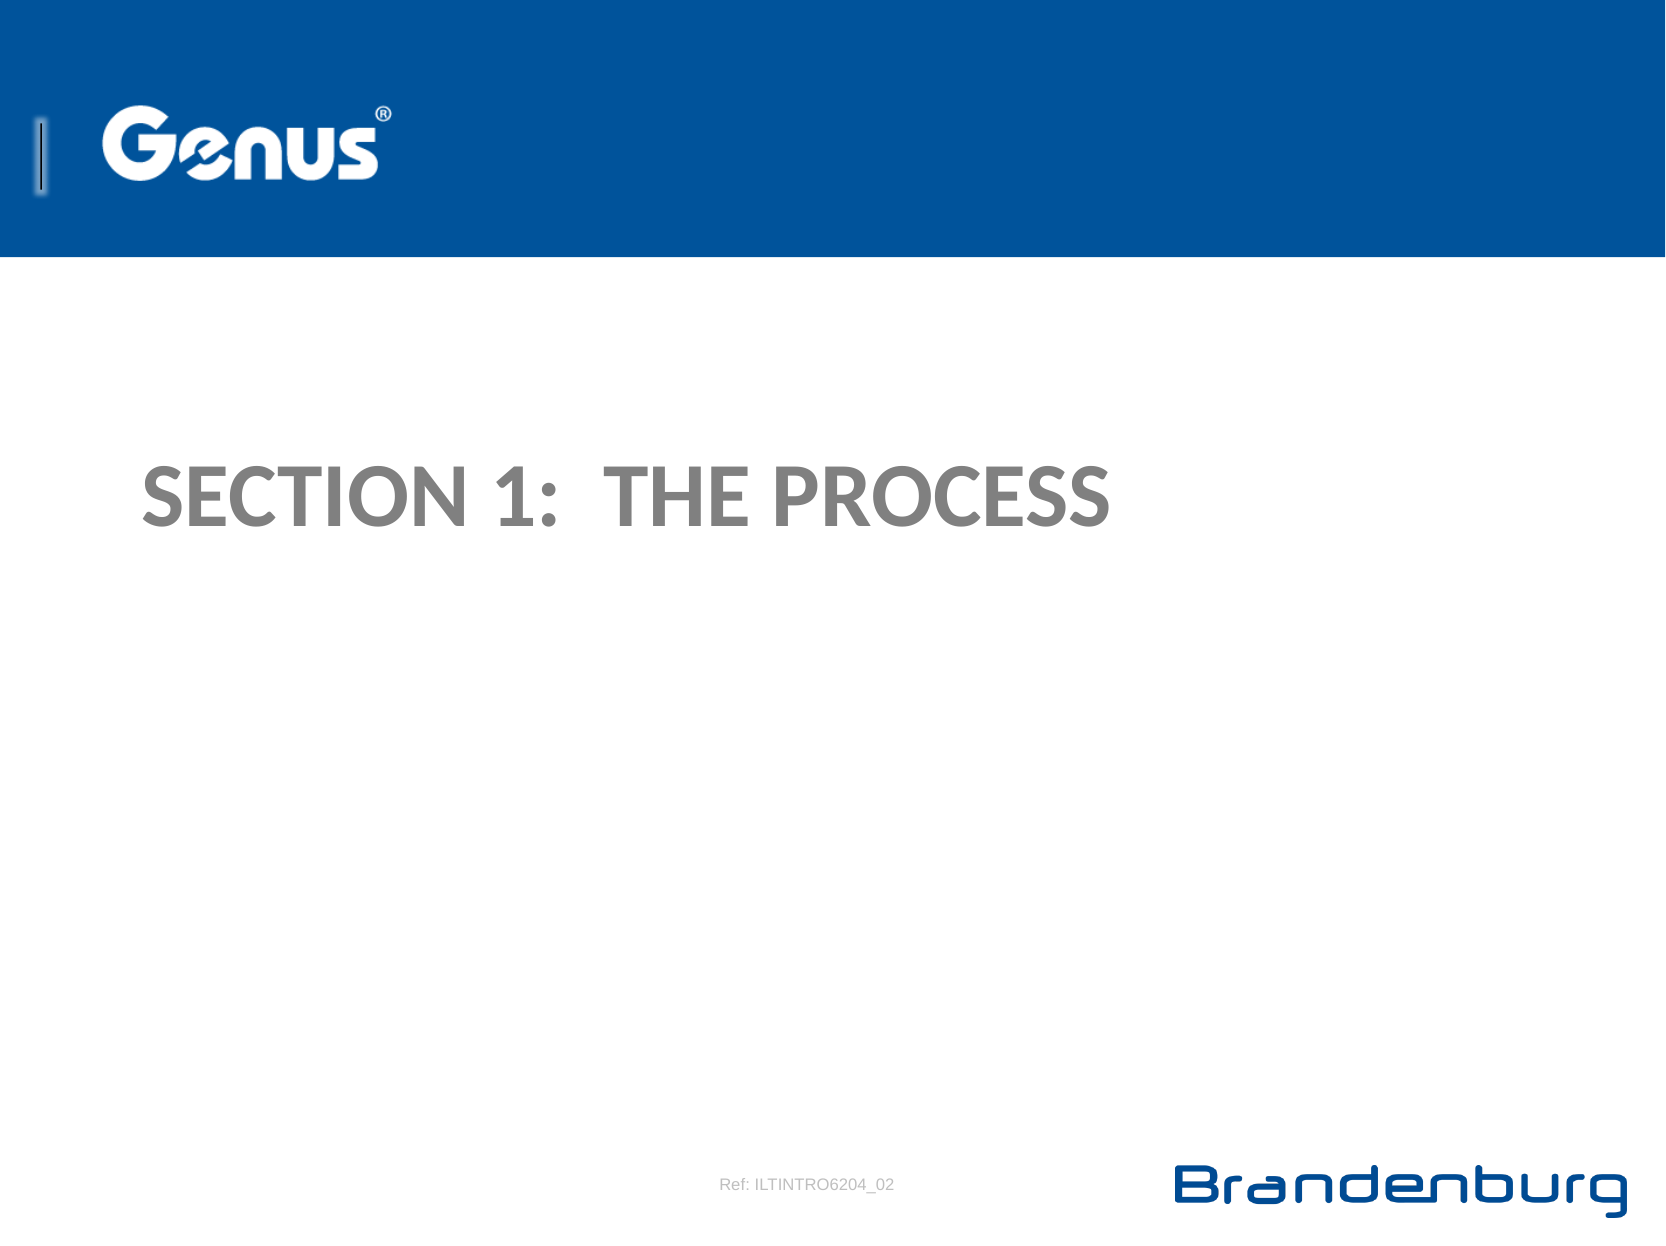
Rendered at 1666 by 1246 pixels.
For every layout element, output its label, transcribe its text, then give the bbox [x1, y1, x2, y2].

picture [1175, 1165, 1627, 1218]
title Section 1: The Process [125, 426, 1541, 694]
picture [87, 69, 420, 222]
